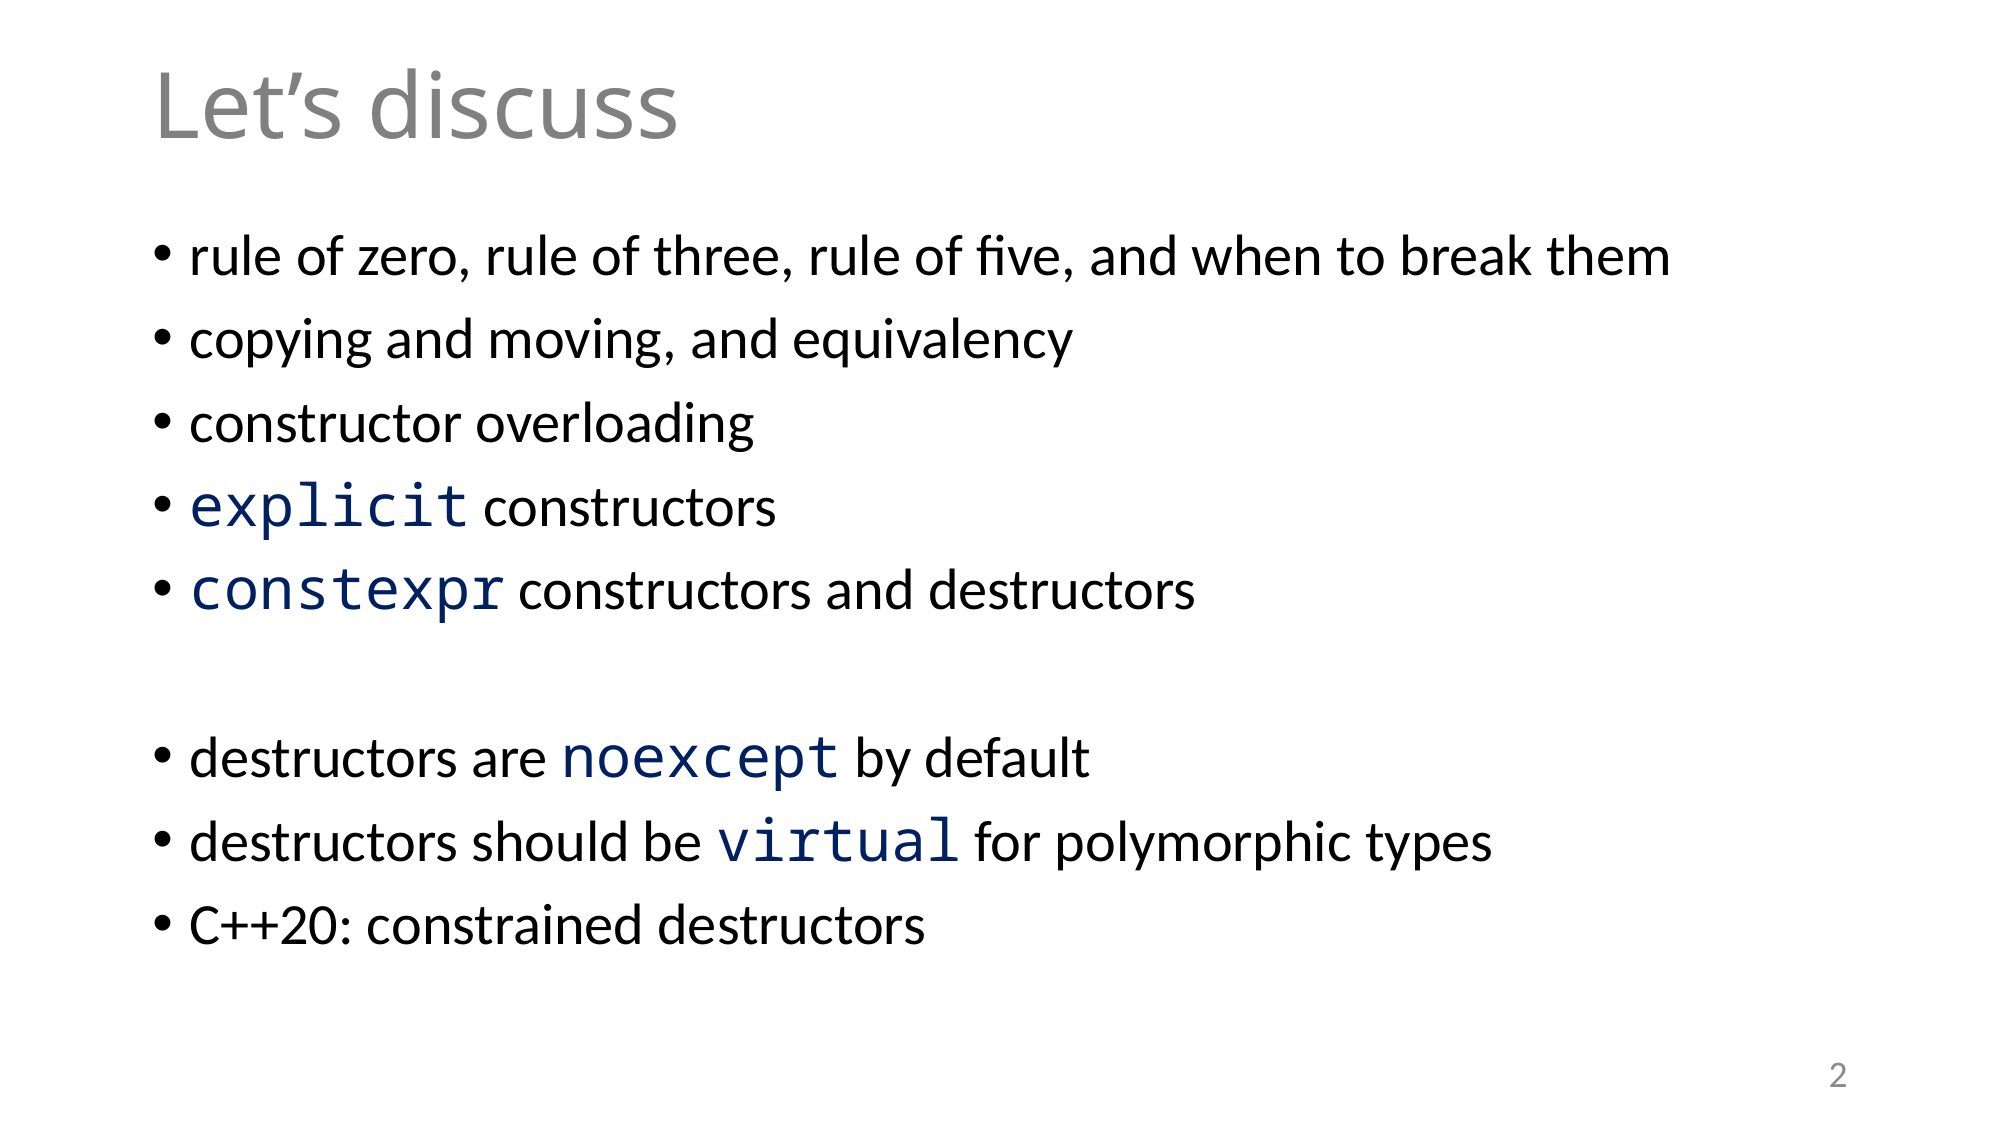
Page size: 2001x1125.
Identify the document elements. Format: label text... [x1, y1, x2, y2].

title Let’s discuss [137, 0, 1863, 217]
list rule of zero, rule of three, rule of five, and when to break them copying and moving, and equivalency constructor overloading explicit constructors constexpr constructors and destructors destructors are noexcept by default destructors should be virtual for polymorphic types C++20: constrained destructors [137, 217, 1863, 1043]
slide_number 2 [1412, 1042, 1863, 1103]
